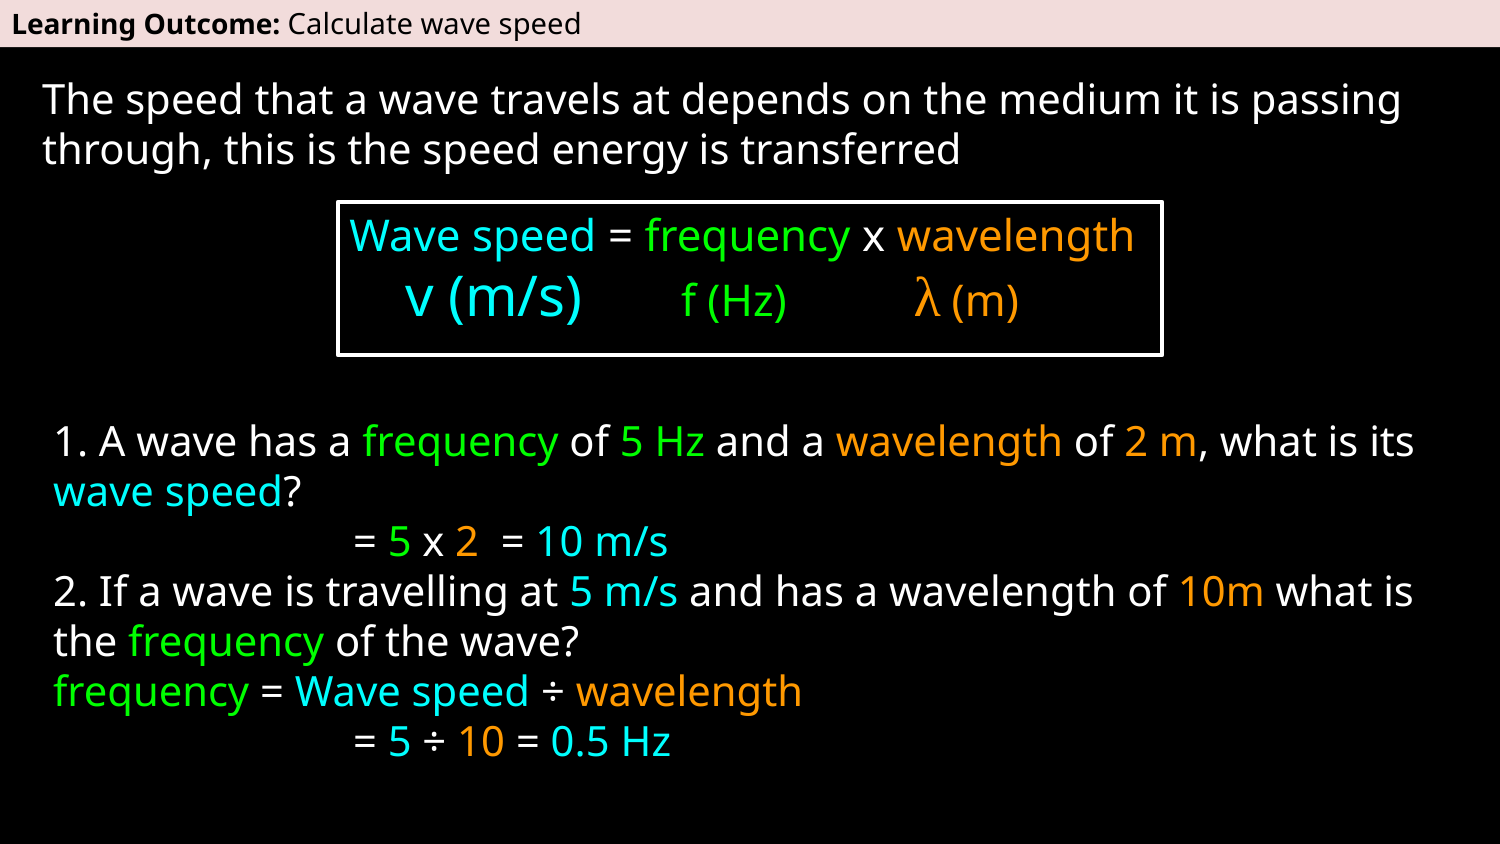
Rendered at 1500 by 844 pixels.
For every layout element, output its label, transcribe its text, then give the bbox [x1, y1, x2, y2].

text_box Wave speed = frequency x wavelength v (m/s) f (Hz) λ (m) [338, 300, 1162, 356]
text_box Learning Outcome: Calculate wave speed [0, 0, 1500, 48]
text_box The speed that a wave travels at depends on the medium it is passing through, this is the speed energy is transferred [30, 66, 1482, 300]
text_box 1. A wave has a frequency of 5 Hz and a wavelength of 2 m, what is its wave speed? = 5 x 2 = 10 m/s 2. If a wave is travelling at 5 m/s and has a wavelength of 10m what is the frequency of the wave? frequency = Wave speed ÷ wavelength = 5 ÷ 10 = 0.5 Hz [38, 407, 1462, 773]
